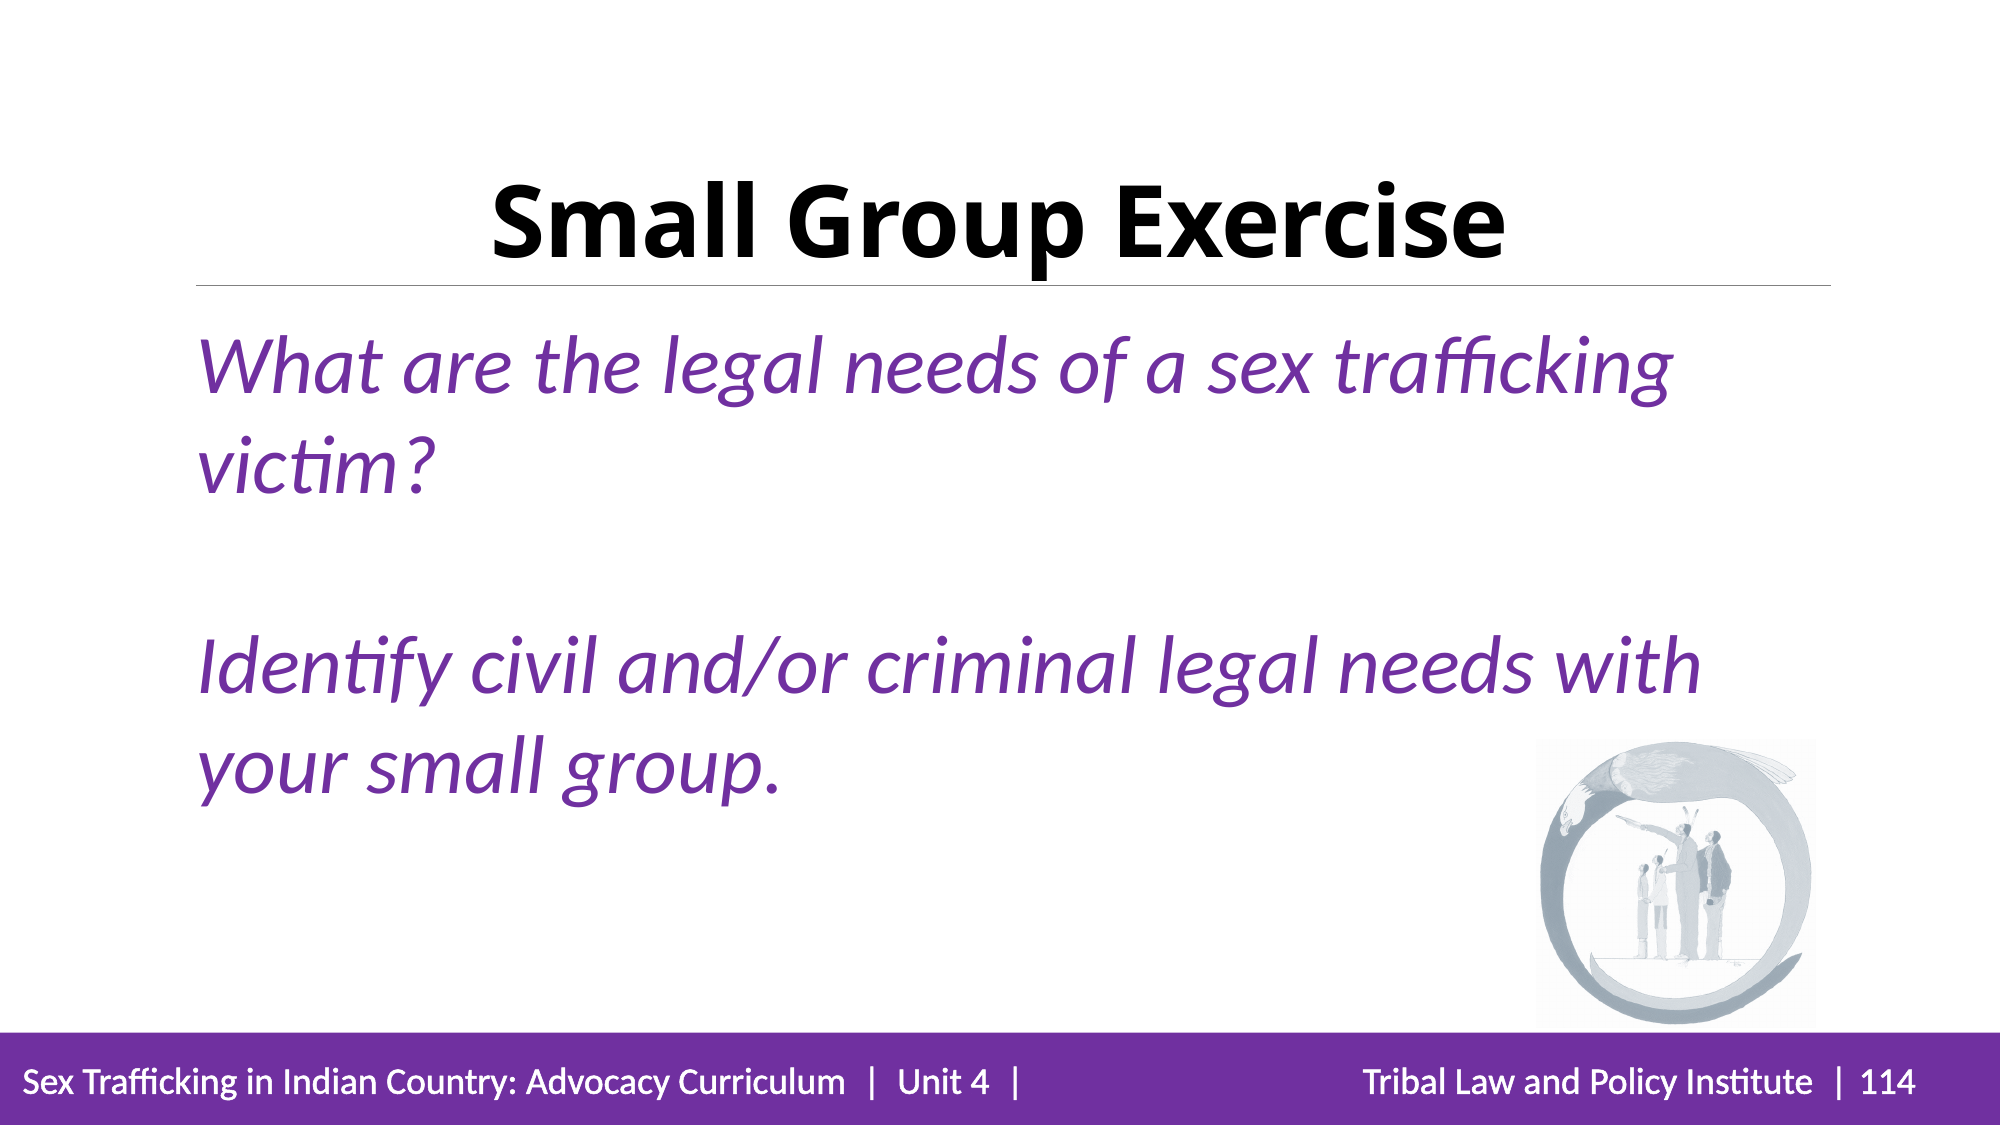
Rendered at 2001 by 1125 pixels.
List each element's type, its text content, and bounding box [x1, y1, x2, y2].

footer Sex Trafficking in Indian Country: Advocacy Curriculum | Unit 4 | Tribal Law and Policy Institute | 114 [0, 1032, 2000, 1125]
title Small Group Exercise [174, 47, 1825, 285]
list What are the legal needs of a sex trafficking victim? Identify civil and/or criminal legal needs with your small group. [196, 302, 1857, 978]
picture [1536, 738, 1816, 1029]
